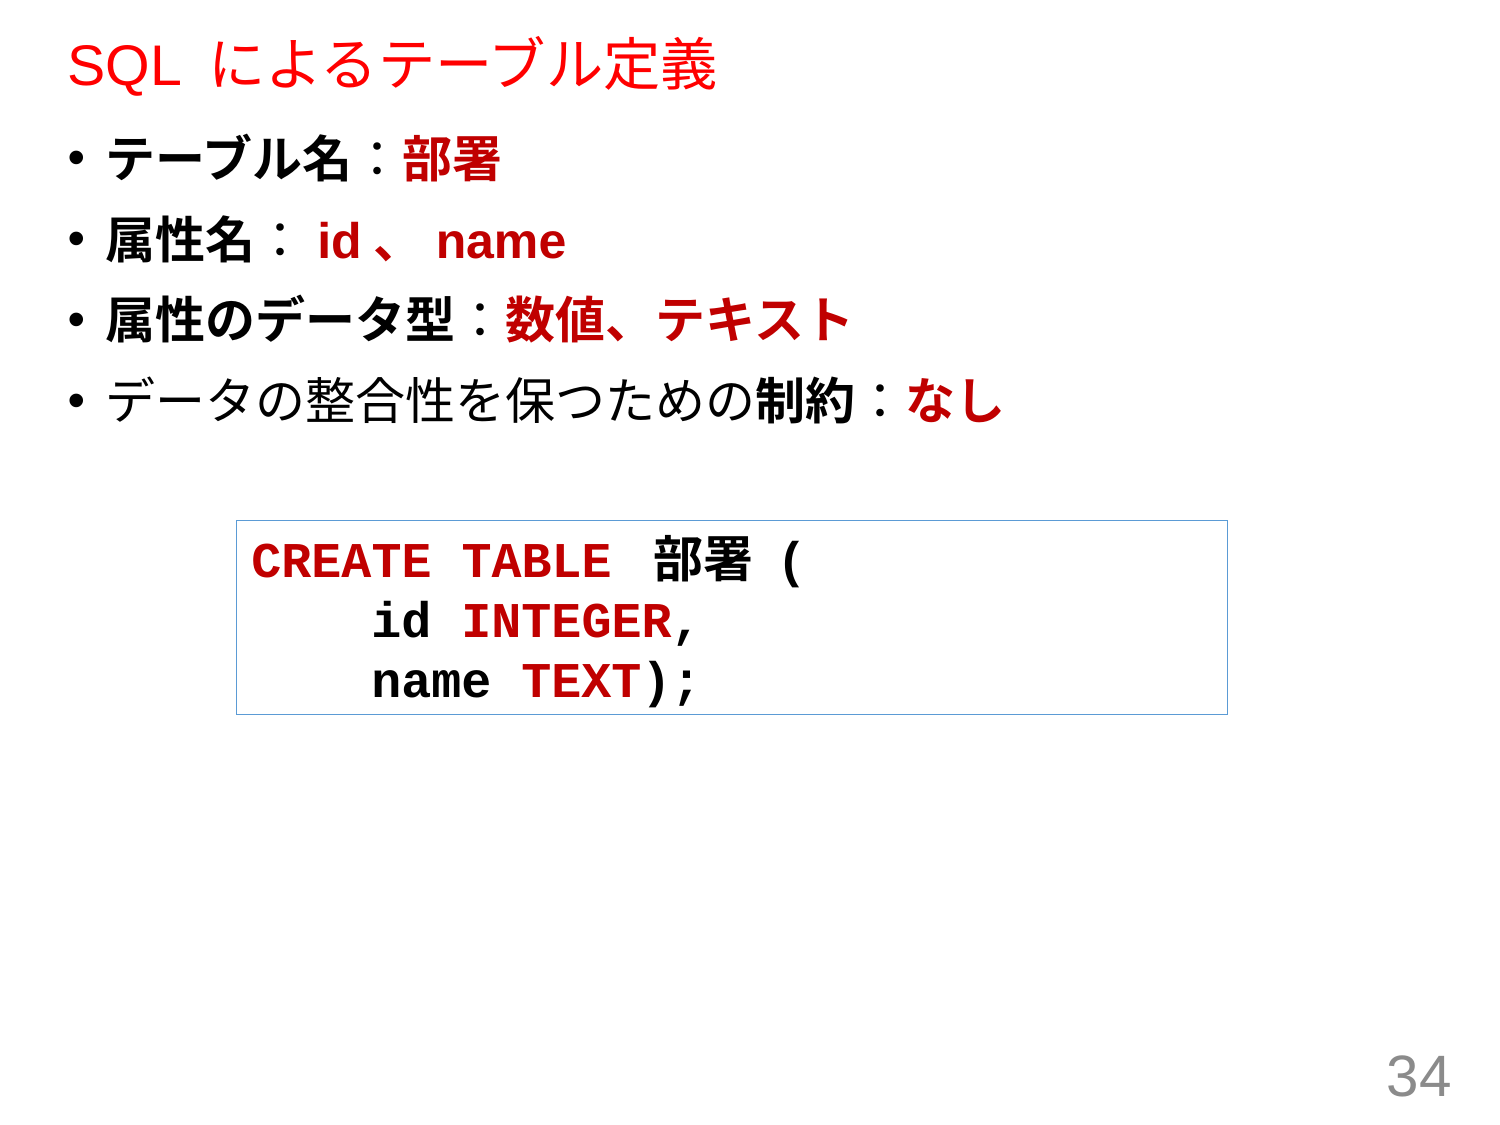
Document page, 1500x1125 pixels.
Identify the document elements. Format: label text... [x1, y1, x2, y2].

list テーブル名：部署 属性名：id、name 属性のデータ型：数値、テキスト データの整合性を保つための制約：なし [52, 119, 1441, 1084]
title SQL によるテーブル定義 [52, 28, 1441, 106]
text_box CREATE TABLE 部署 ( id INTEGER, name TEXT); [236, 520, 1228, 715]
slide_number 34 [1129, 1042, 1467, 1103]
